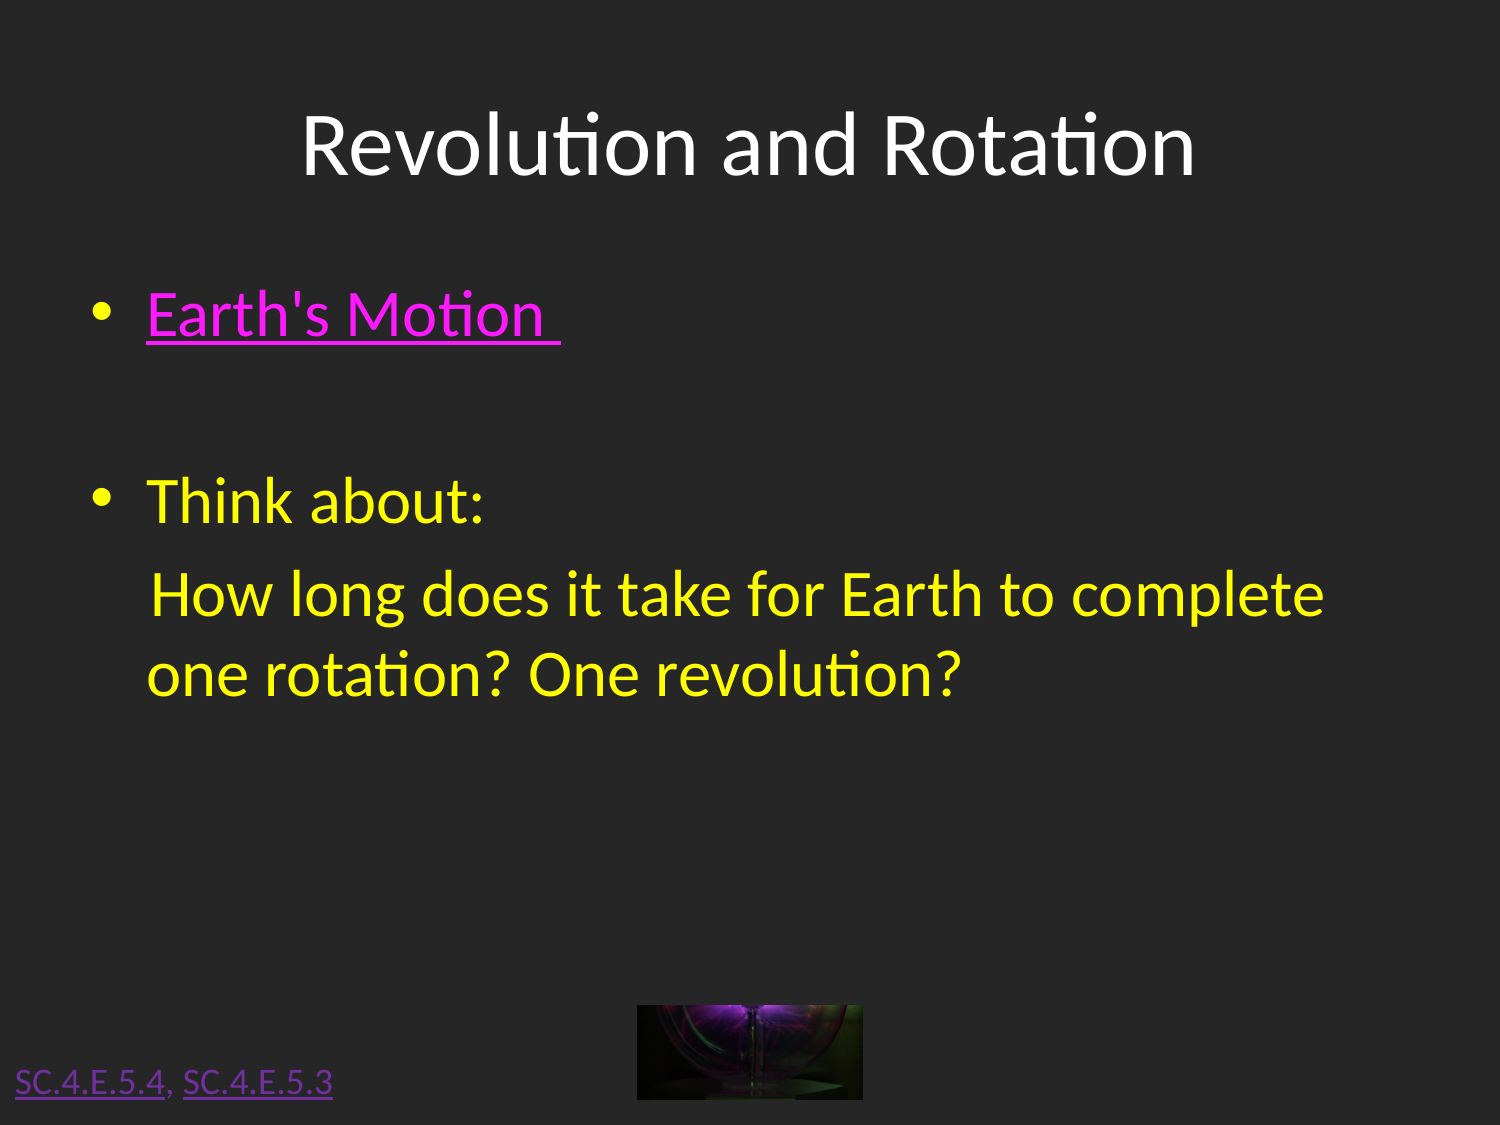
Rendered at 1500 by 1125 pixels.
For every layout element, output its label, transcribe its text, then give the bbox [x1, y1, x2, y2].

title Revolution and Rotation [75, 45, 1425, 233]
picture [637, 1005, 863, 1100]
text_box SC.4.E.5.4, SC.4.E.5.3 [0, 1049, 588, 1125]
list Earth's Motion Think about: How long does it take for Earth to complete one rotation? One revolution? [75, 262, 1425, 1005]
